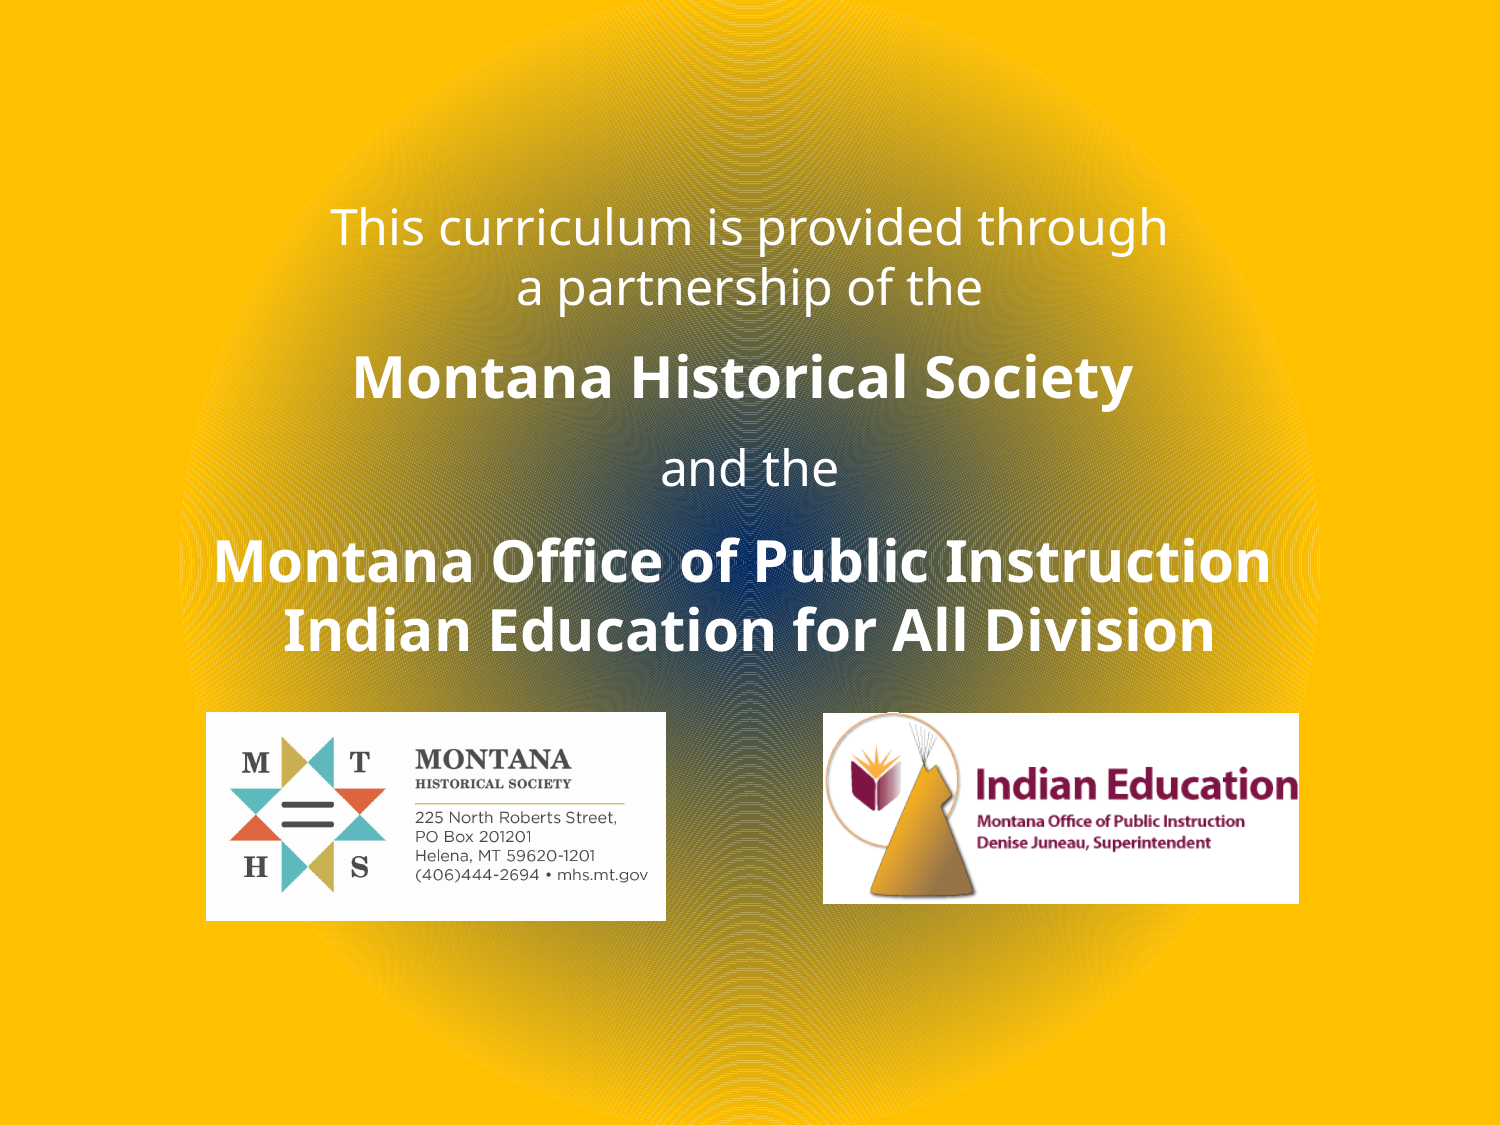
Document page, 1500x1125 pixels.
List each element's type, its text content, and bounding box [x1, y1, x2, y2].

picture [822, 712, 1300, 905]
text_box This curriculum is provided through a partnership of the Montana Historical Society and the Montana Office of Public Instruction Indian Education for All Division [125, 187, 1375, 676]
picture [205, 712, 666, 921]
